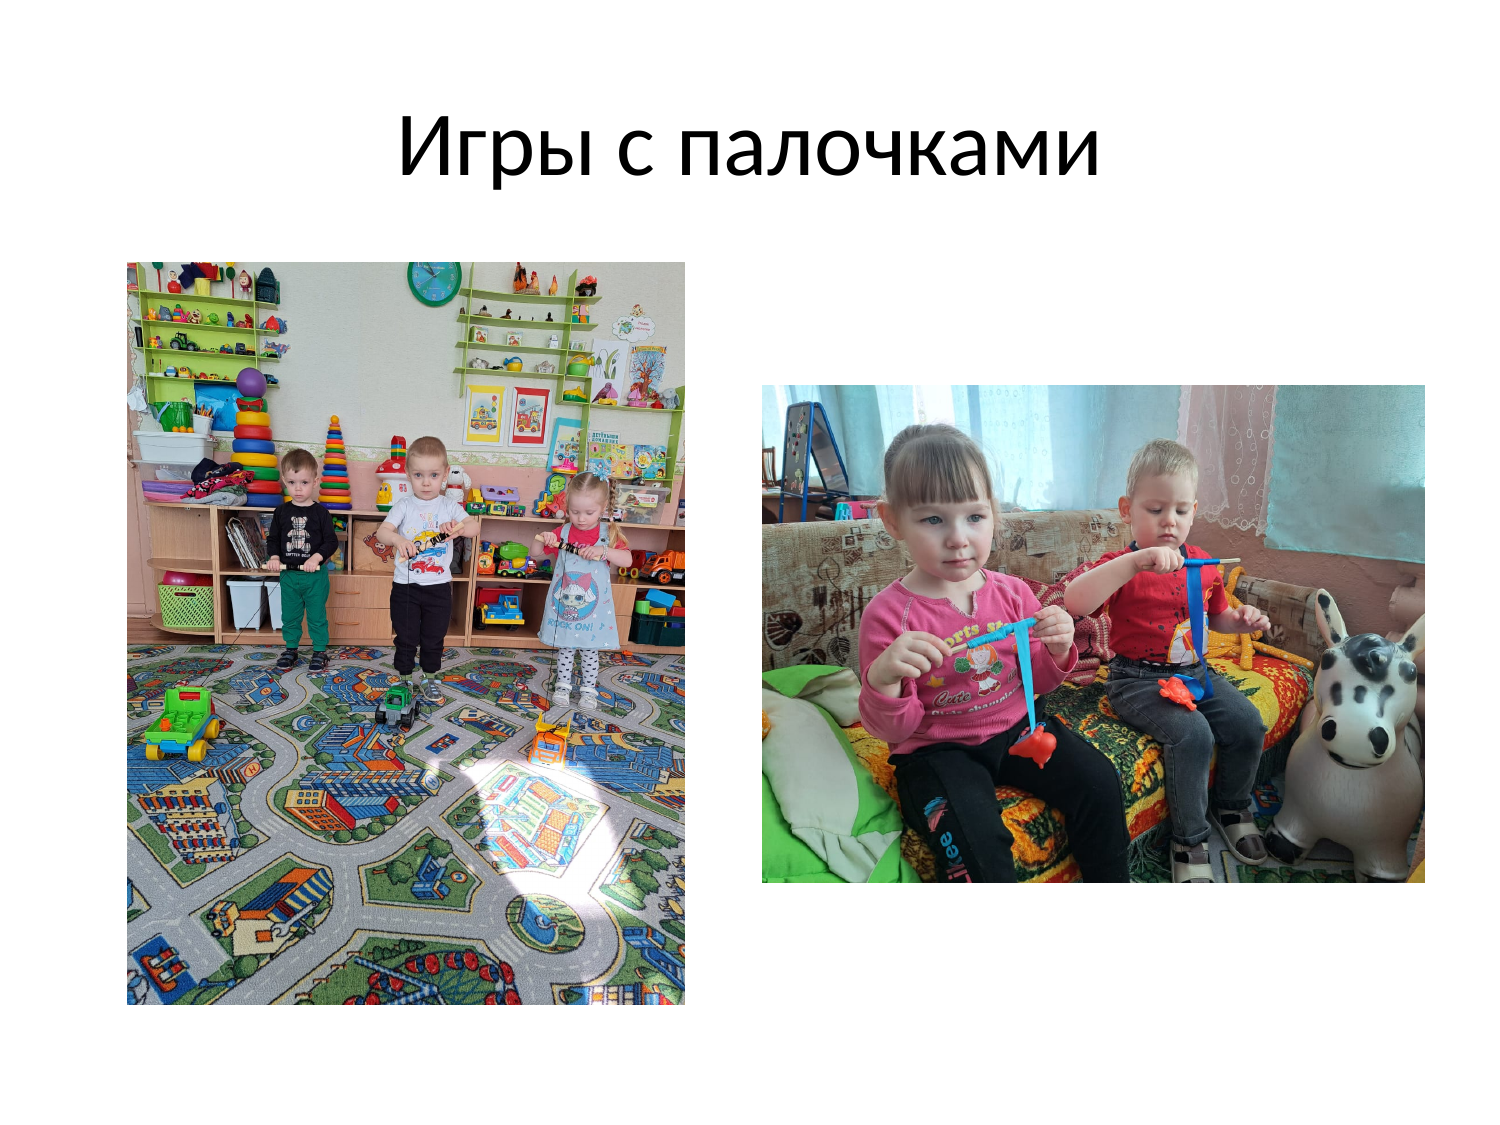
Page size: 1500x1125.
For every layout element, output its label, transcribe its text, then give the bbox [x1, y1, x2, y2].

title Игры с палочками [75, 45, 1425, 233]
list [127, 262, 685, 1006]
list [762, 384, 1426, 883]
